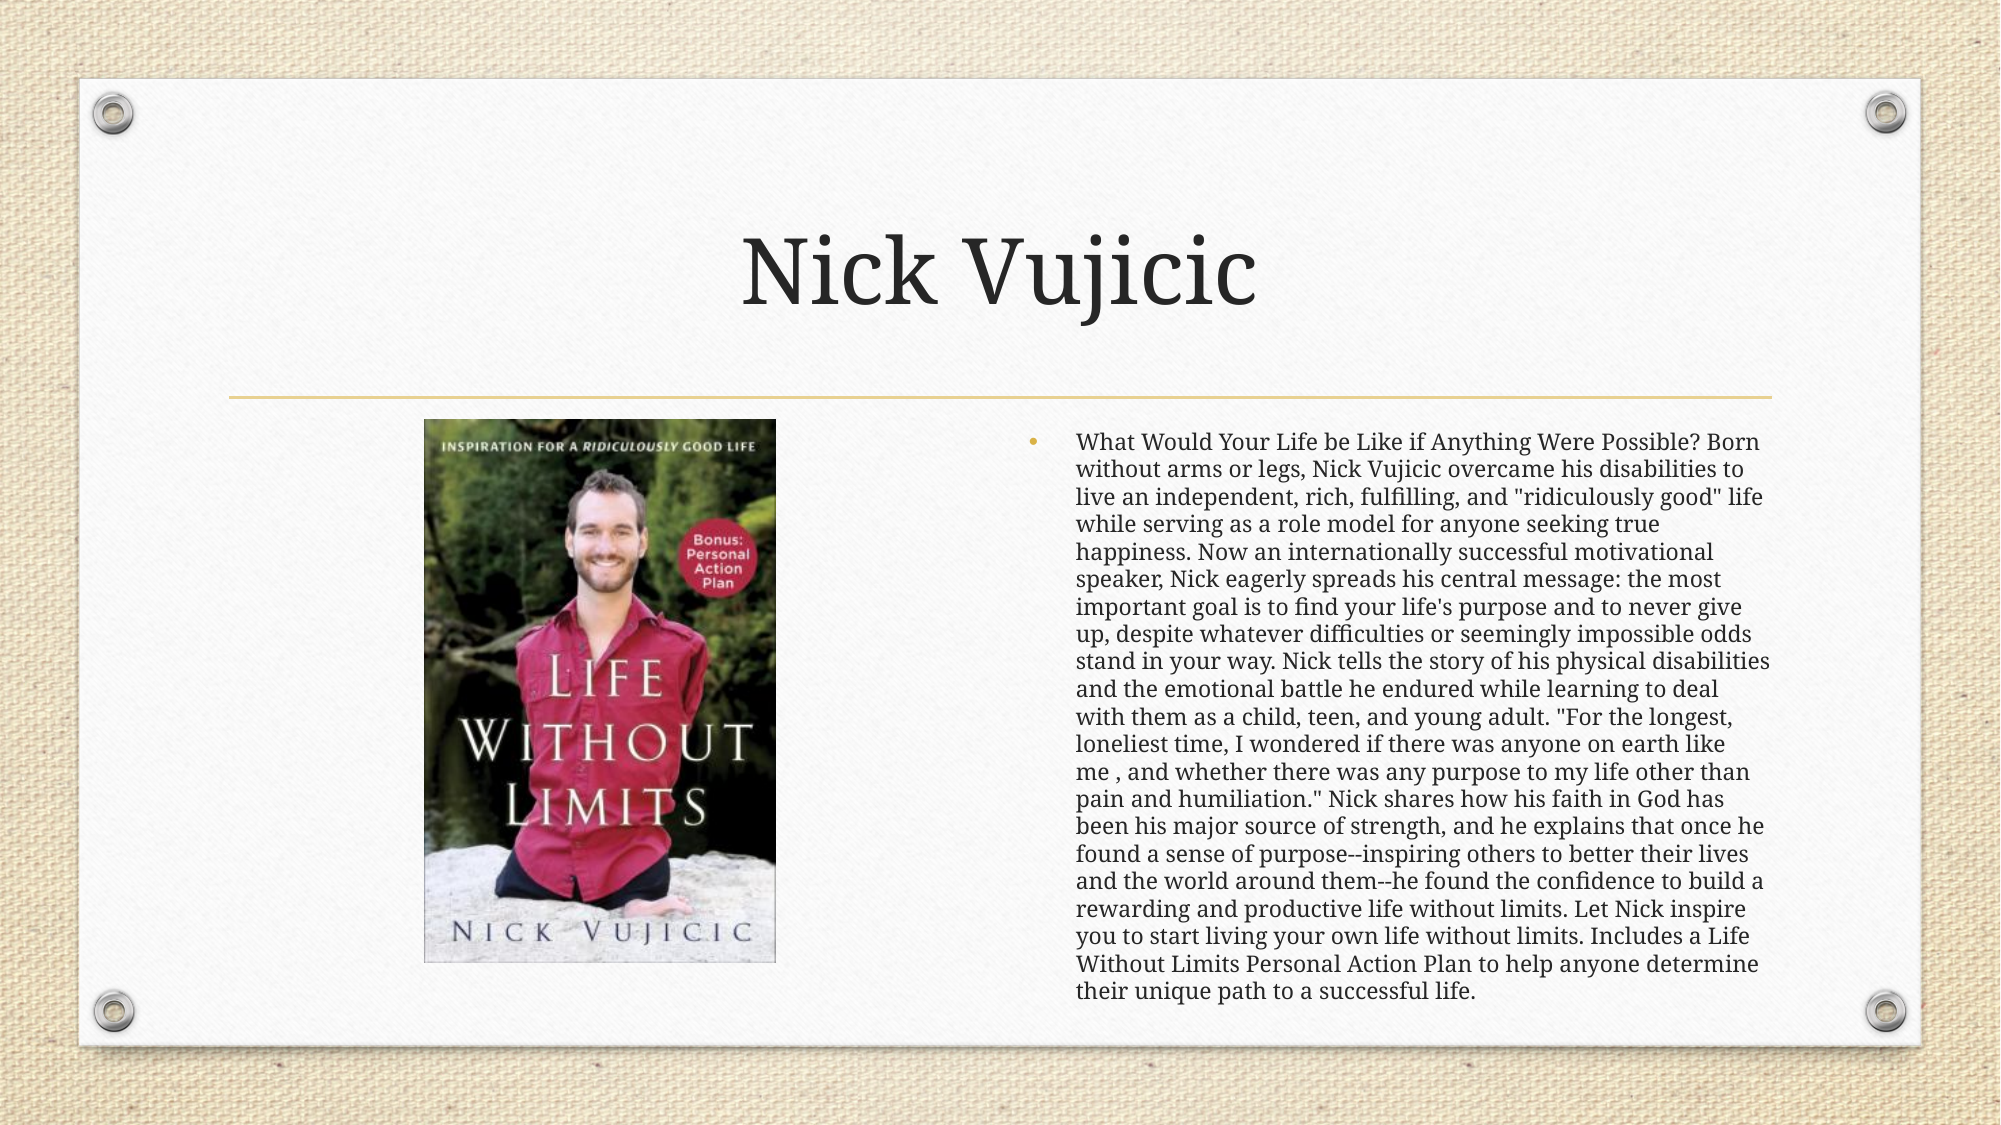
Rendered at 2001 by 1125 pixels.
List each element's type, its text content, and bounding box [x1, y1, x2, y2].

list What Would Your Life be Like if Anything Were Possible? Born without arms or legs, Nick Vujicic overcame his disabilities to live an independent, rich, fulfilling, and "ridiculously good" life while serving as a role model for anyone seeking true happiness. Now an internationally successful motivational speaker, Nick eagerly spreads his central message: the most important goal is to find your life's purpose and to never give up, despite whatever difficulties or seemingly impossible odds stand in your way. Nick tells the story of his physical disabilities and the emotional battle he endured while learning to deal with them as a child, teen, and young adult. "For the longest, loneliest time, I wondered if there was anyone on earth like me , and whether there was any purpose to my life other than pain and humiliation." Nick shares how his faith in God has been his major source of strength, and he explains that once he found a sense of purpose--inspiring others to better their lives and the world around them--he found the confidence to build a rewarding and productive life without limits. Let Nick inspire you to start living your own life without limits. Includes a Life Without Limits Personal Action Plan to help anyone determine their unique path to a successful life. [1013, 420, 1788, 963]
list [423, 419, 776, 964]
title Nick Vujicic [212, 161, 1788, 375]
picture [0, 0, 2001, 1125]
